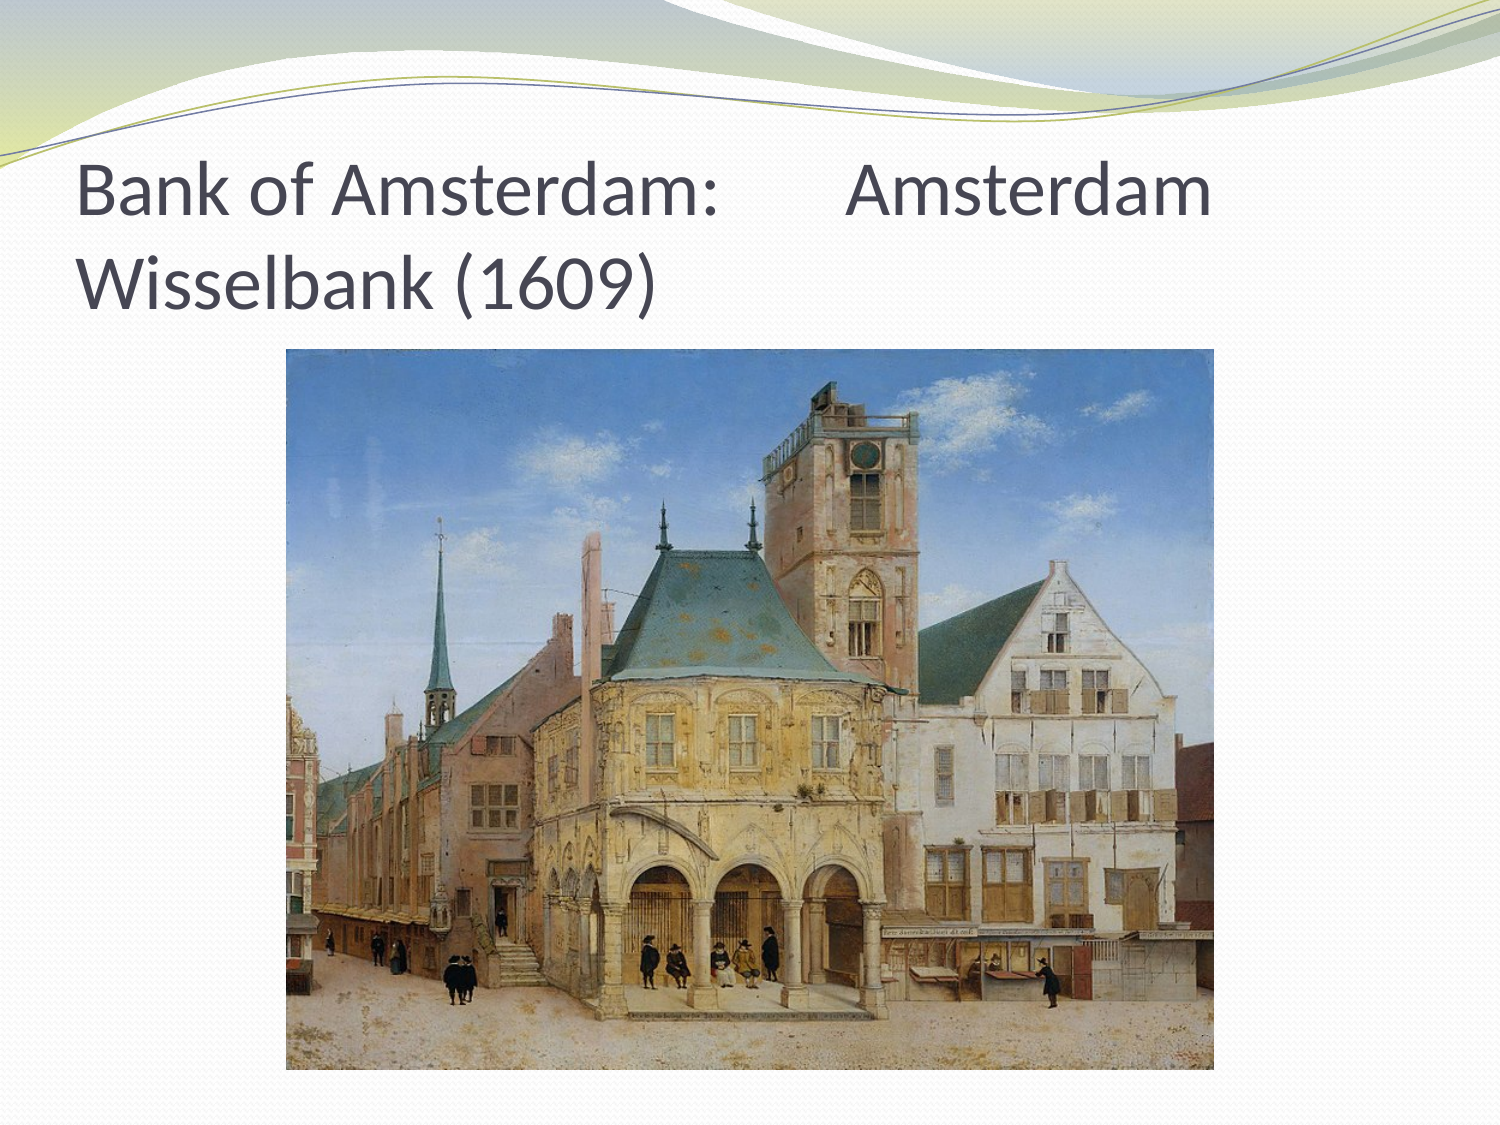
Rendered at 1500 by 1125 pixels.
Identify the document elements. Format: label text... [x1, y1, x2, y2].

title Bank of Amsterdam: Amsterdam Wisselbank (1609) [75, 127, 1425, 325]
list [285, 349, 1214, 1071]
